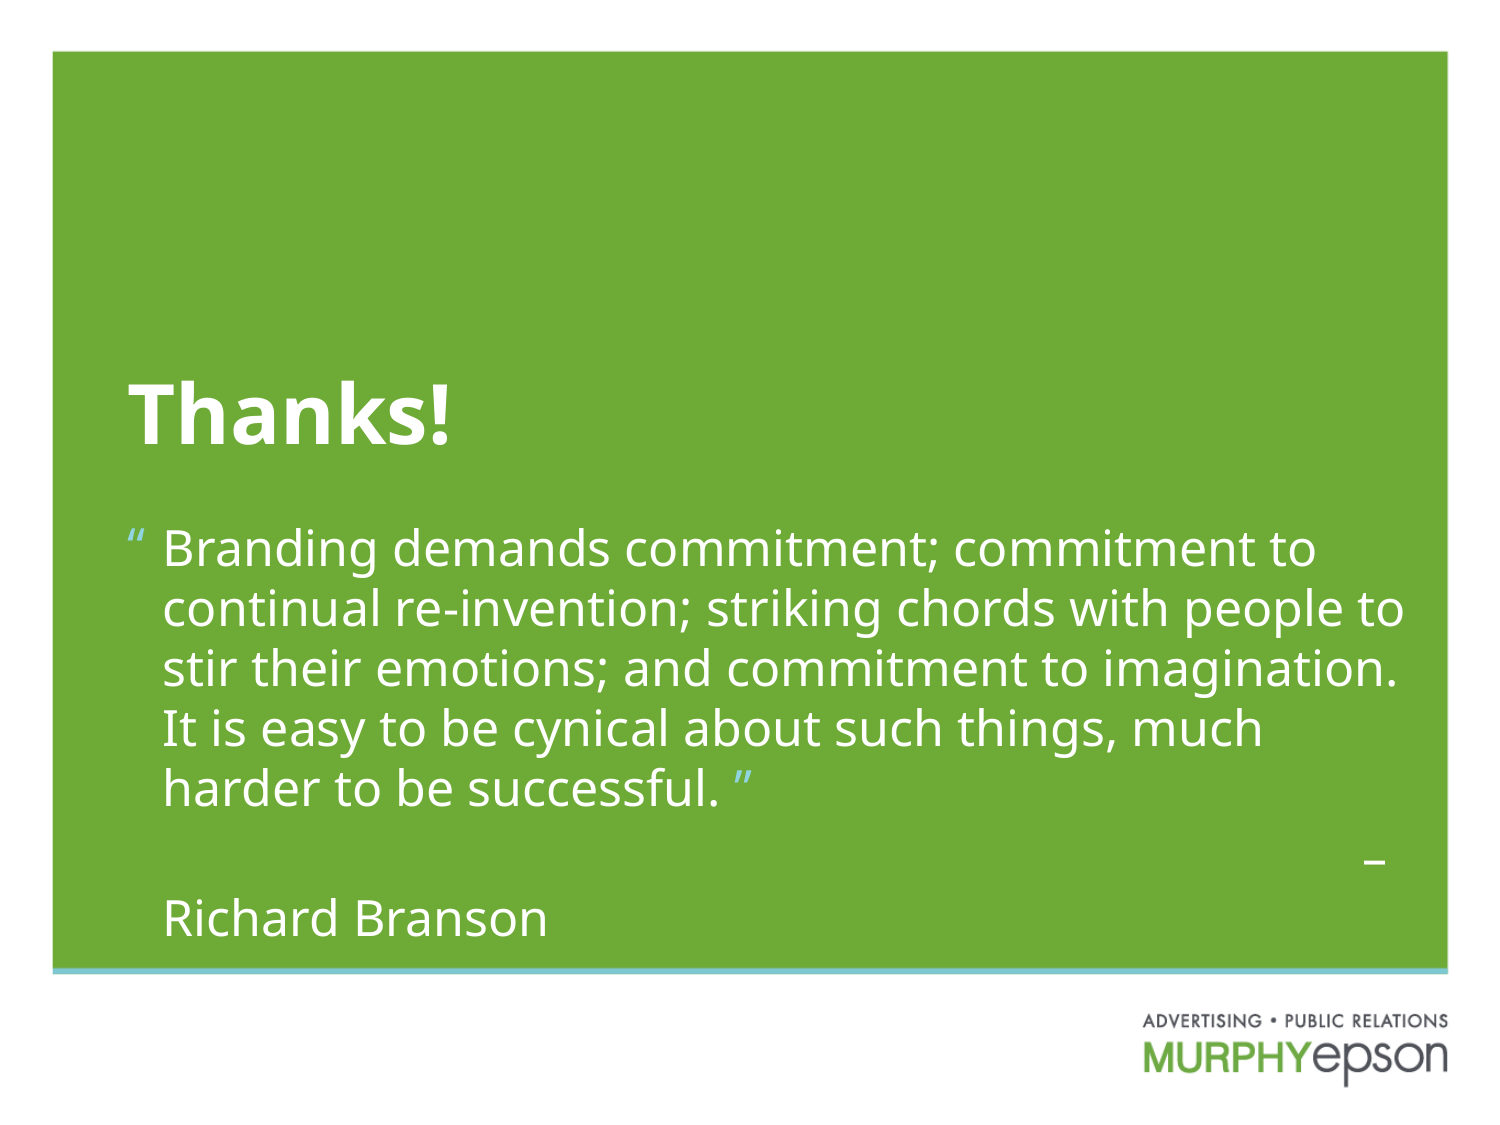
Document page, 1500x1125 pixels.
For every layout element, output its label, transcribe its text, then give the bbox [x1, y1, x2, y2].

subtitle “ [112, 507, 1388, 597]
picture [0, 0, 1500, 1125]
title Thanks! [112, 290, 1388, 507]
text_box Branding demands commitment; commitment to continual re-invention; striking chords with people to stir their emotions; and commitment to imagination. It is easy to be cynical about such things, much harder to be successful. ” – Richard Branson [147, 508, 1423, 851]
